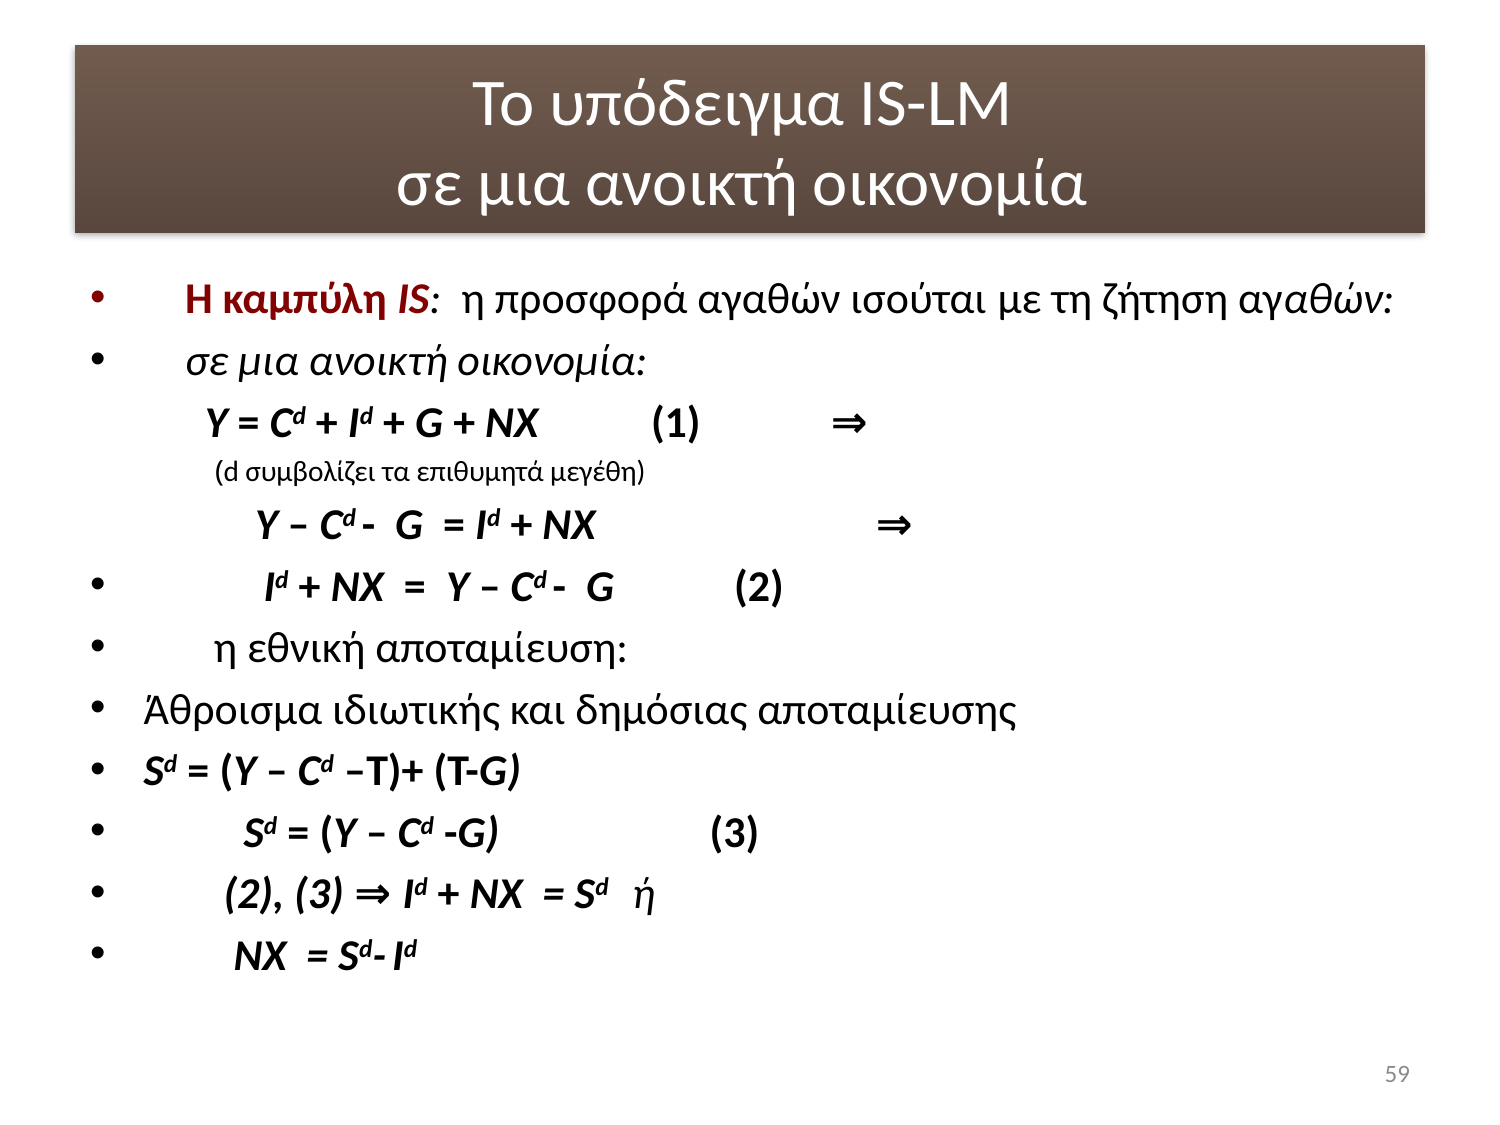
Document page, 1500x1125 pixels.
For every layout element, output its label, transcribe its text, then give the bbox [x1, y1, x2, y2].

title Το υπόδειγμα IS-LM σε μια ανοικτή οικονομία [75, 45, 1425, 233]
list Η καμπύλη IS: η προσφορά αγαθών ισούται με τη ζήτηση αγαθών: σε μια ανοικτή οικονομία: Y = Cd + Id + G + NX (1) ⇒ (d συμβολίζει τα επιθυμητά μεγέθη) Y – Cd - G = Id + NX ⇒ Id + NX = Y – Cd - G (2) η εθνική αποταμίευση: Άθροισμα ιδιωτικής και δημόσιας αποταμίευσης Sd = (Y – Cd –Τ)+ (Τ-G) Sd = (Y – Cd -G) (3) (2), (3) ⇒ Id + NX = Sd ή NX = Sd- Id [75, 262, 1413, 1018]
slide_number 59 [1074, 1042, 1425, 1103]
